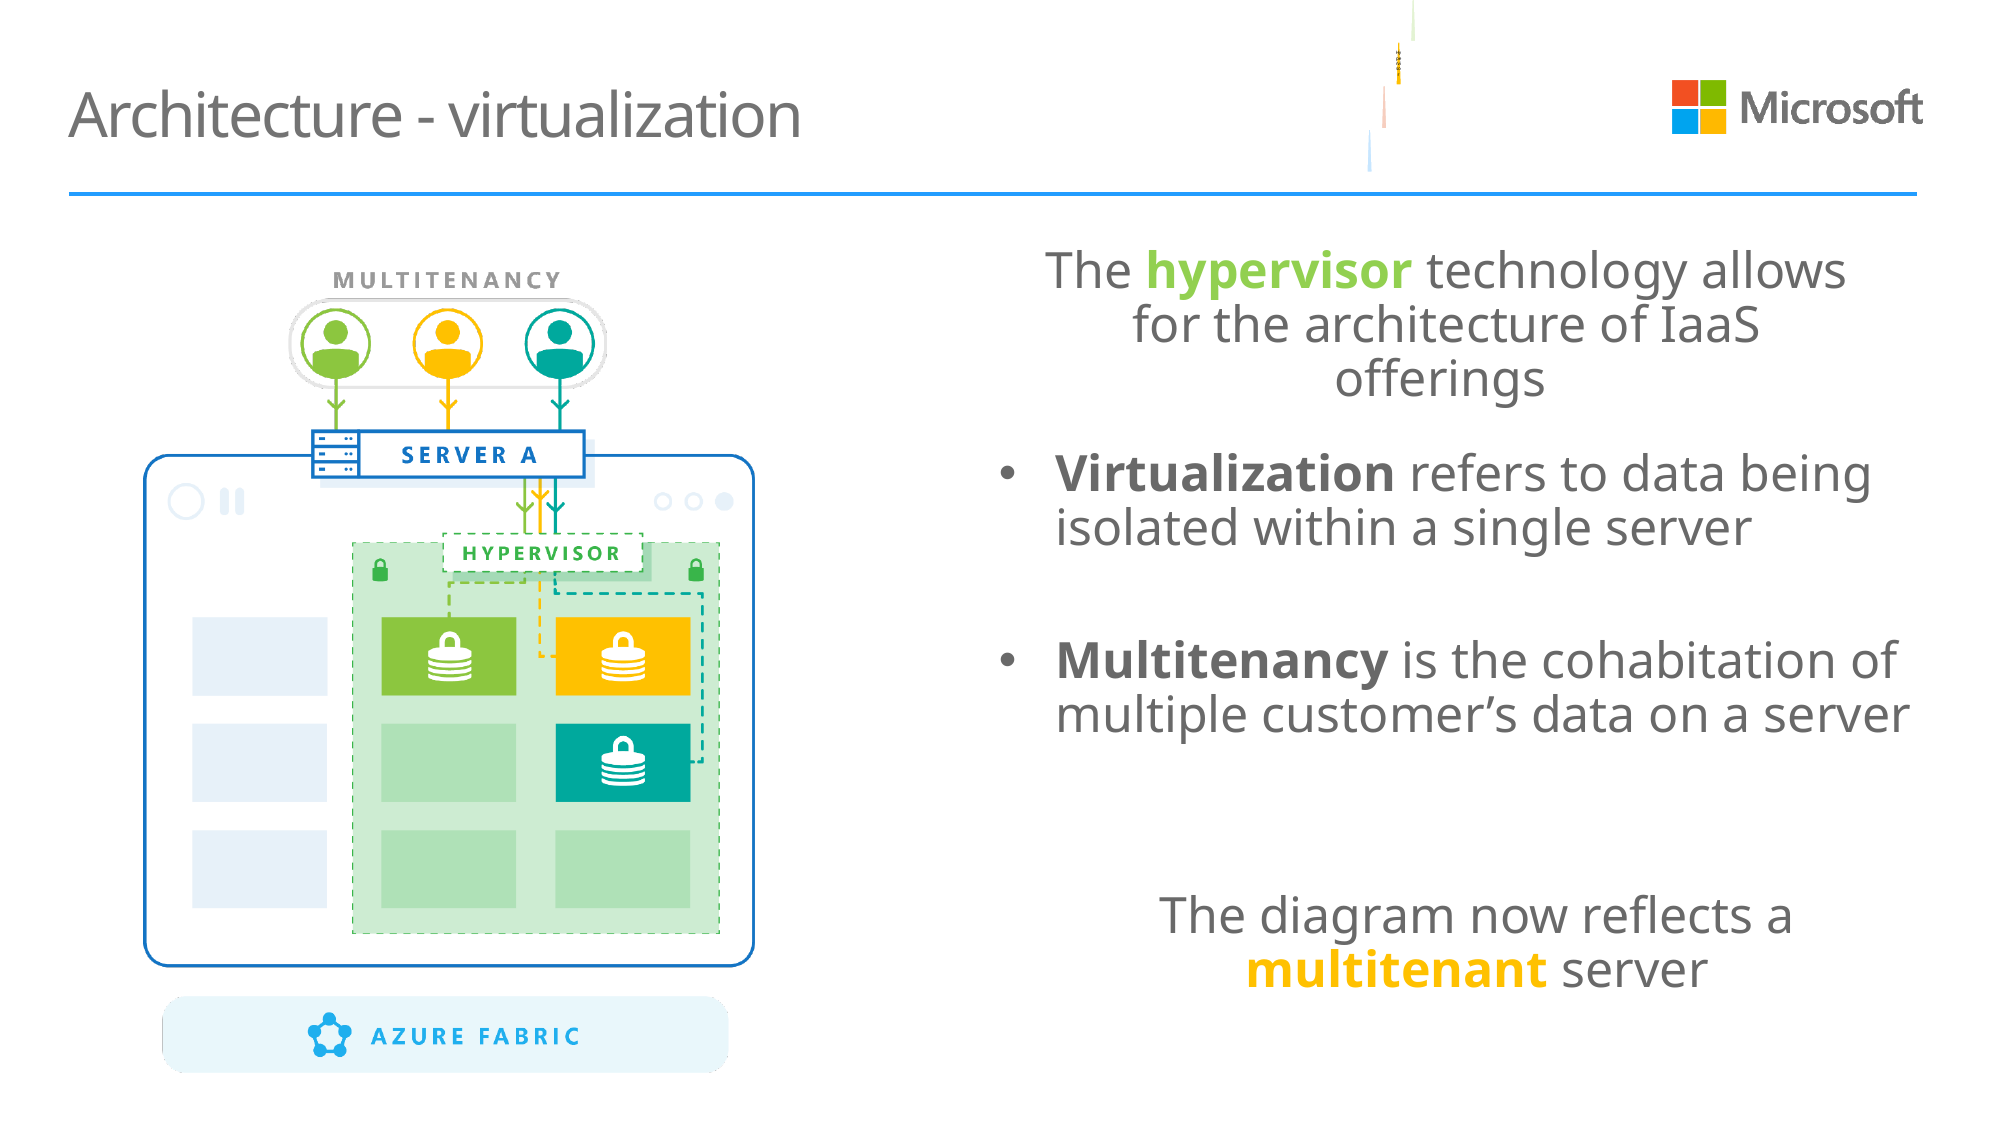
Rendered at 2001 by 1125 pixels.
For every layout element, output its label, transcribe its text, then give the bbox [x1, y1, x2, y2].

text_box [1356, 0, 1567, 175]
picture [143, 268, 755, 1073]
text_box The hypervisor technology allows for the architecture of IaaS offerings [992, 221, 1901, 423]
title Architecture - virtualization [68, 35, 1875, 186]
text_box Virtualization refers to data being isolated within a single server Multitenancy is the cohabitation of multiple customer’s data on a server [969, 423, 1955, 834]
picture [1875, 80, 1923, 134]
text_box The diagram now reflects a multitenant server [999, 882, 1955, 1006]
